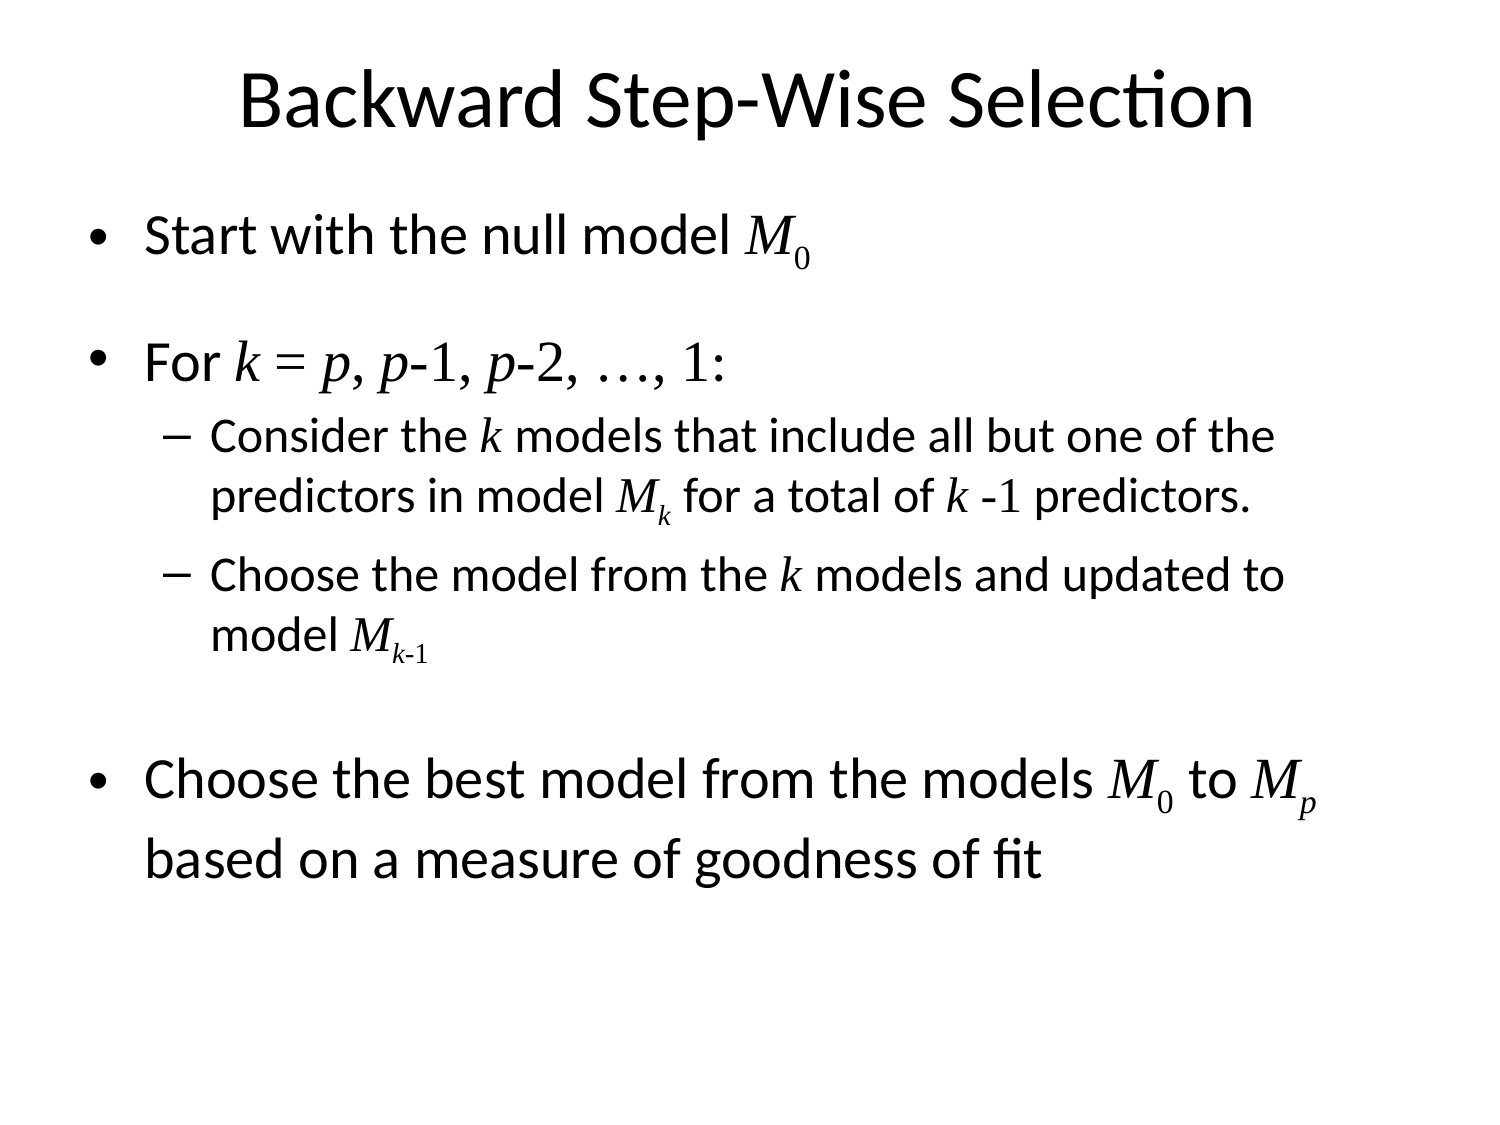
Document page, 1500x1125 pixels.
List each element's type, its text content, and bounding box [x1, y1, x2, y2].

title Backward Step-Wise Selection [73, 0, 1424, 188]
list Start with the null model M0 For k = p, p-1, p-2, …, 1: Consider the k models that include all but one of the predictors in model Mk for a total of k -1 predictors. Choose the model from the k models and updated to model Mk-1 Choose the best model from the models M0 to Mp based on a measure of goodness of fit [73, 189, 1424, 932]
